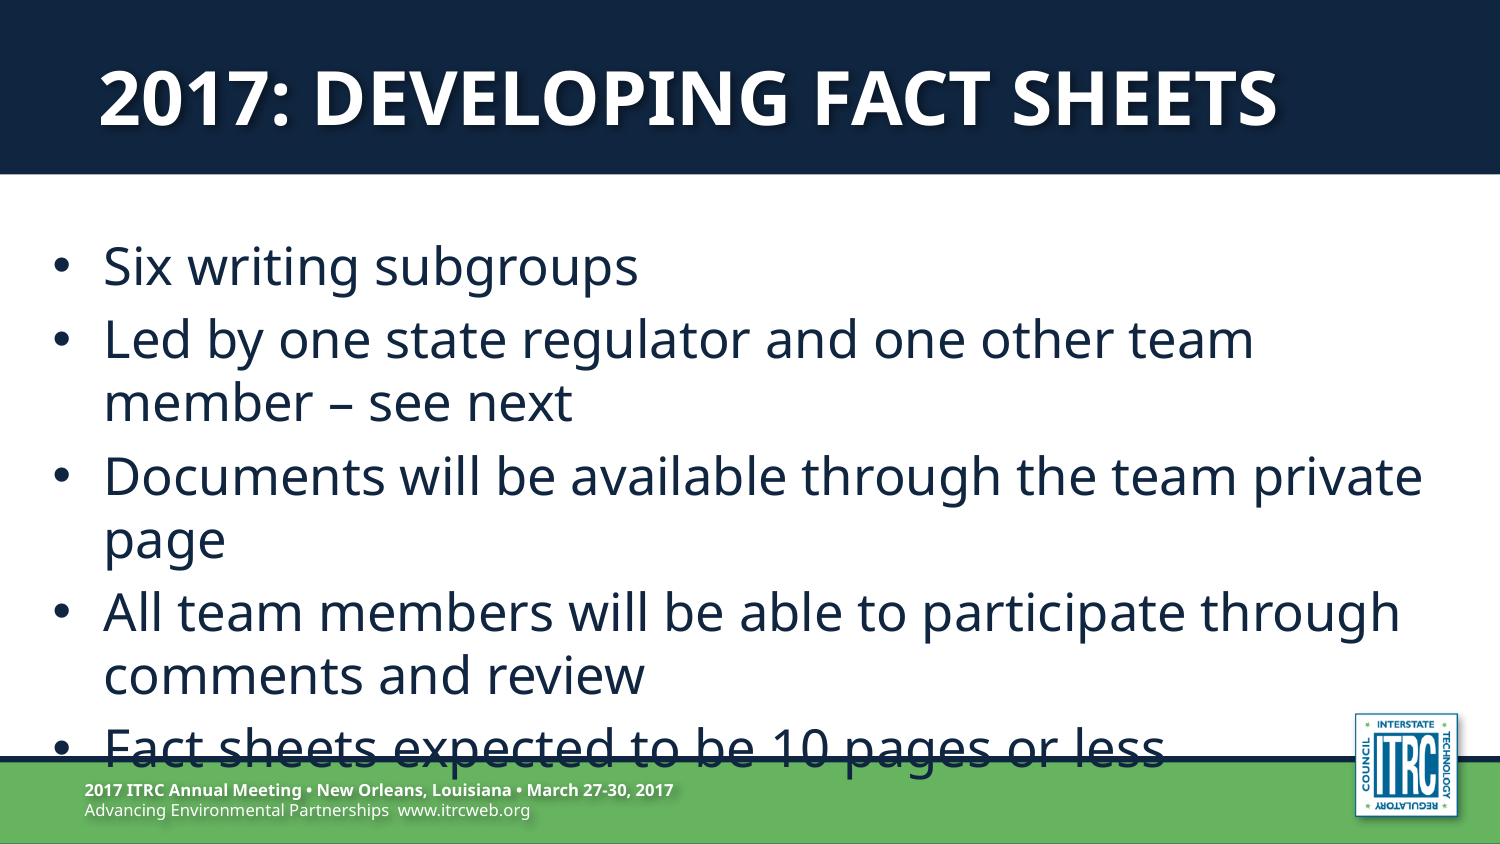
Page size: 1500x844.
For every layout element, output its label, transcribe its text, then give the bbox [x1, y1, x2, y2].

picture [1357, 789, 1456, 815]
picture [1422, 789, 1434, 795]
title 2017: Developing Fact Sheets [83, 16, 1461, 148]
list Six writing subgroups Led by one state regulator and one other team member – see next Documents will be available through the team private page All team members will be able to participate through comments and review Fact sheets expected to be 10 pages or less [37, 225, 1463, 789]
